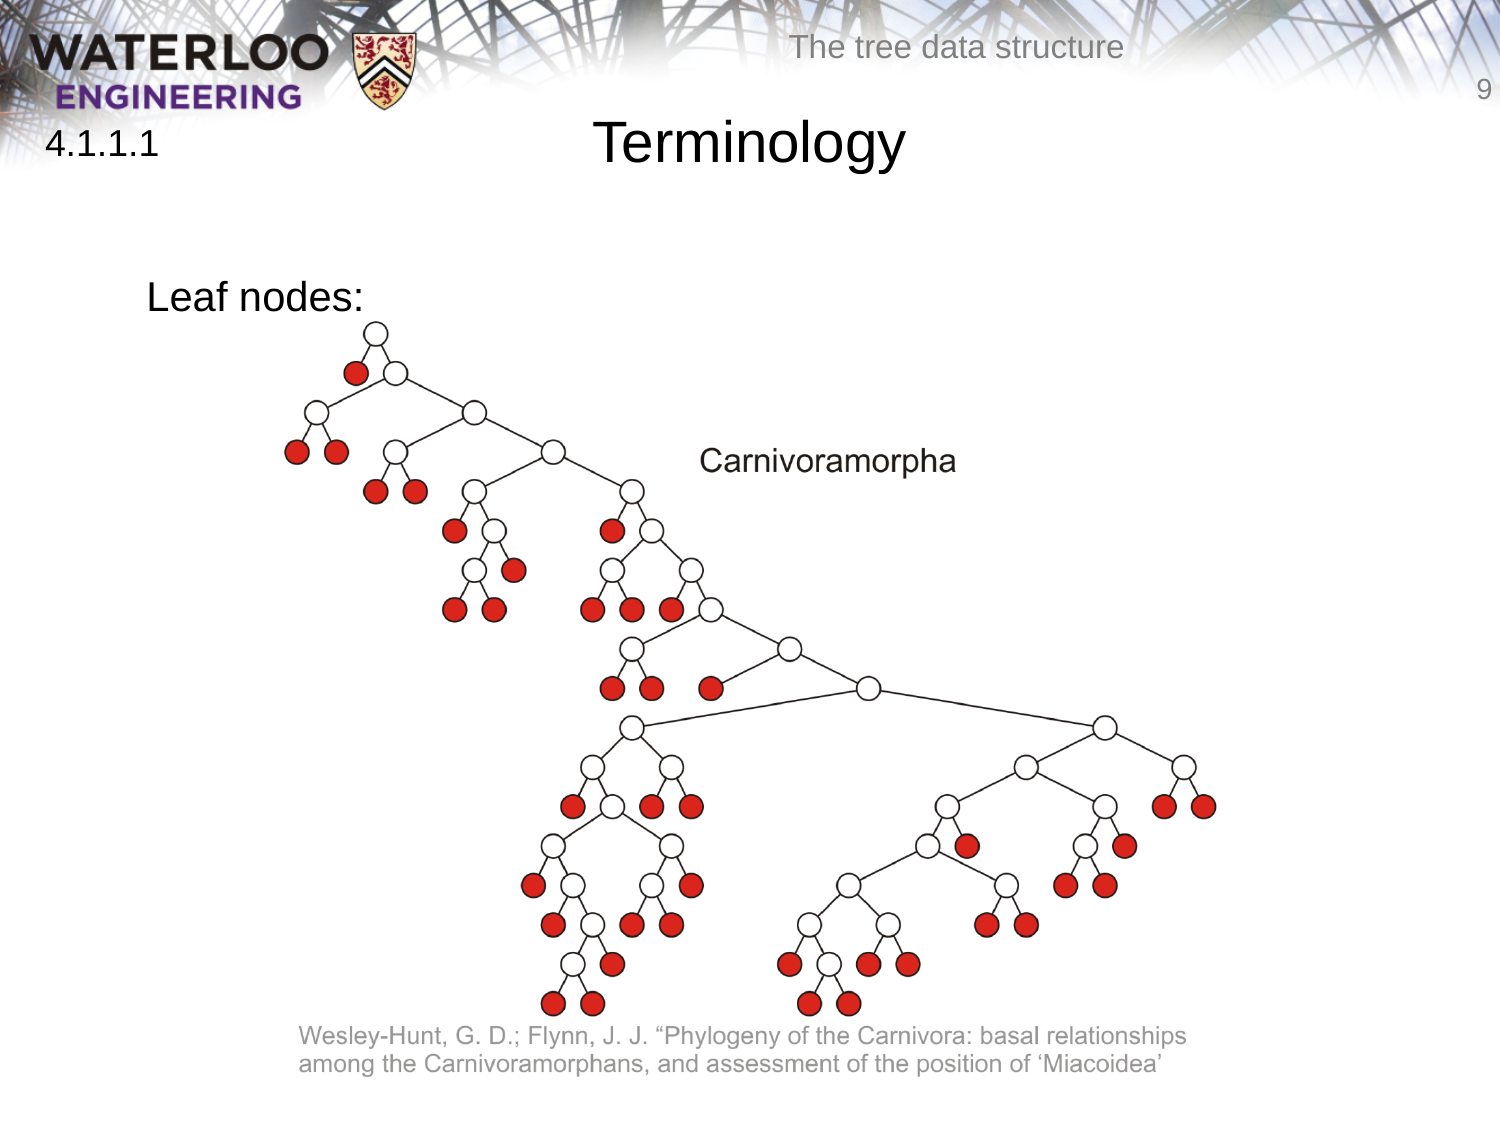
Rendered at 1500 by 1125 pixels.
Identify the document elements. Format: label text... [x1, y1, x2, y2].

title Terminology [74, 44, 1426, 233]
text_box 4.1.1.1 [30, 111, 175, 172]
picture [0, 0, 1500, 1125]
list Leaf nodes: [74, 262, 1426, 1006]
